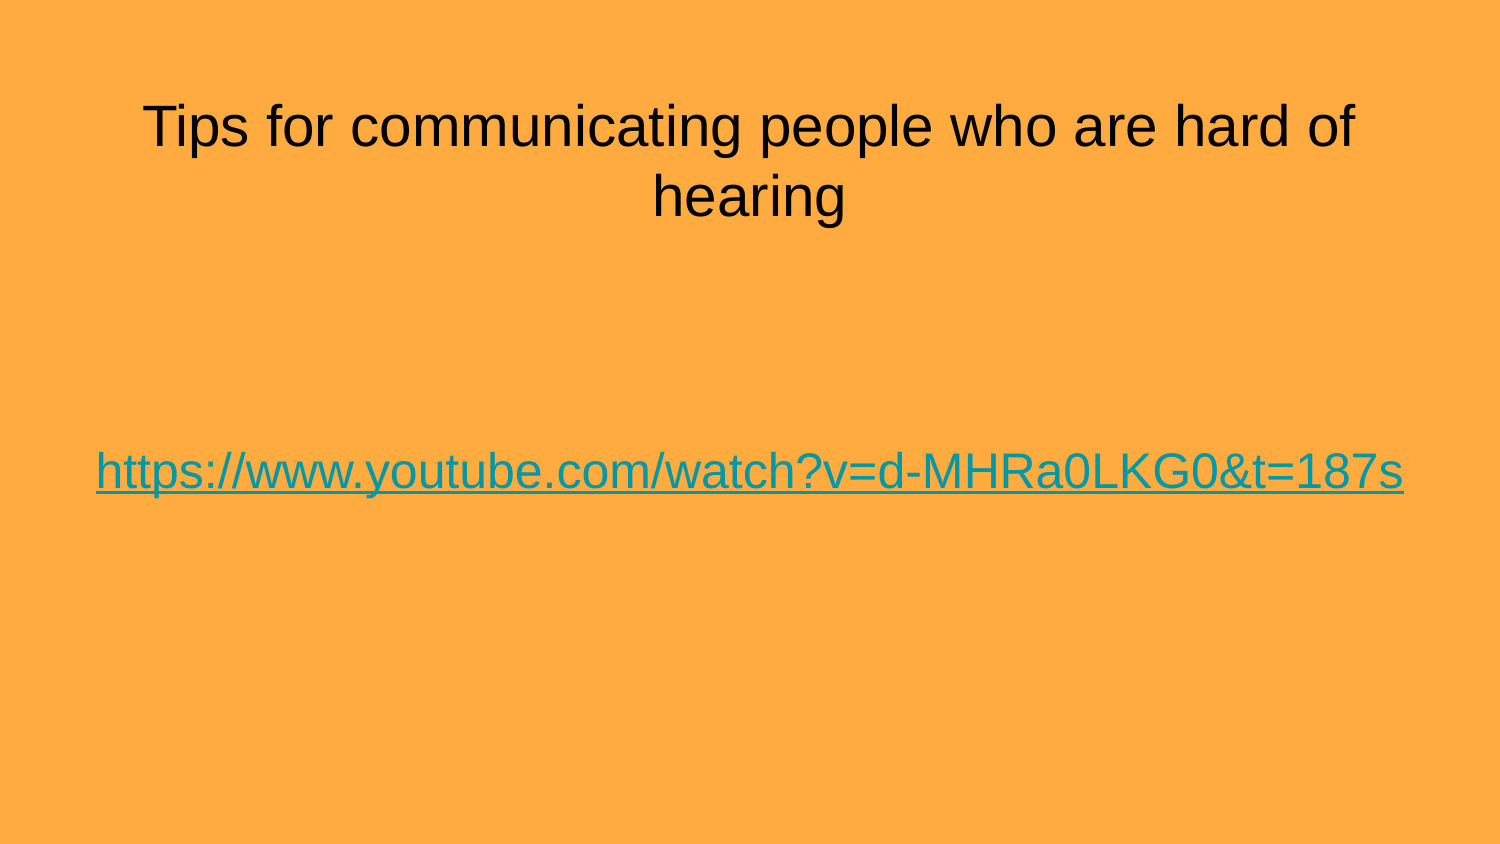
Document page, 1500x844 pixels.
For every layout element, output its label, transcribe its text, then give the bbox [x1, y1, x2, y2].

list https://www.youtube.com/watch?v=d-MHRa0LKG0&t=187s [51, 250, 1449, 750]
title Tips for communicating people who are hard of hearing [51, 72, 1449, 250]
